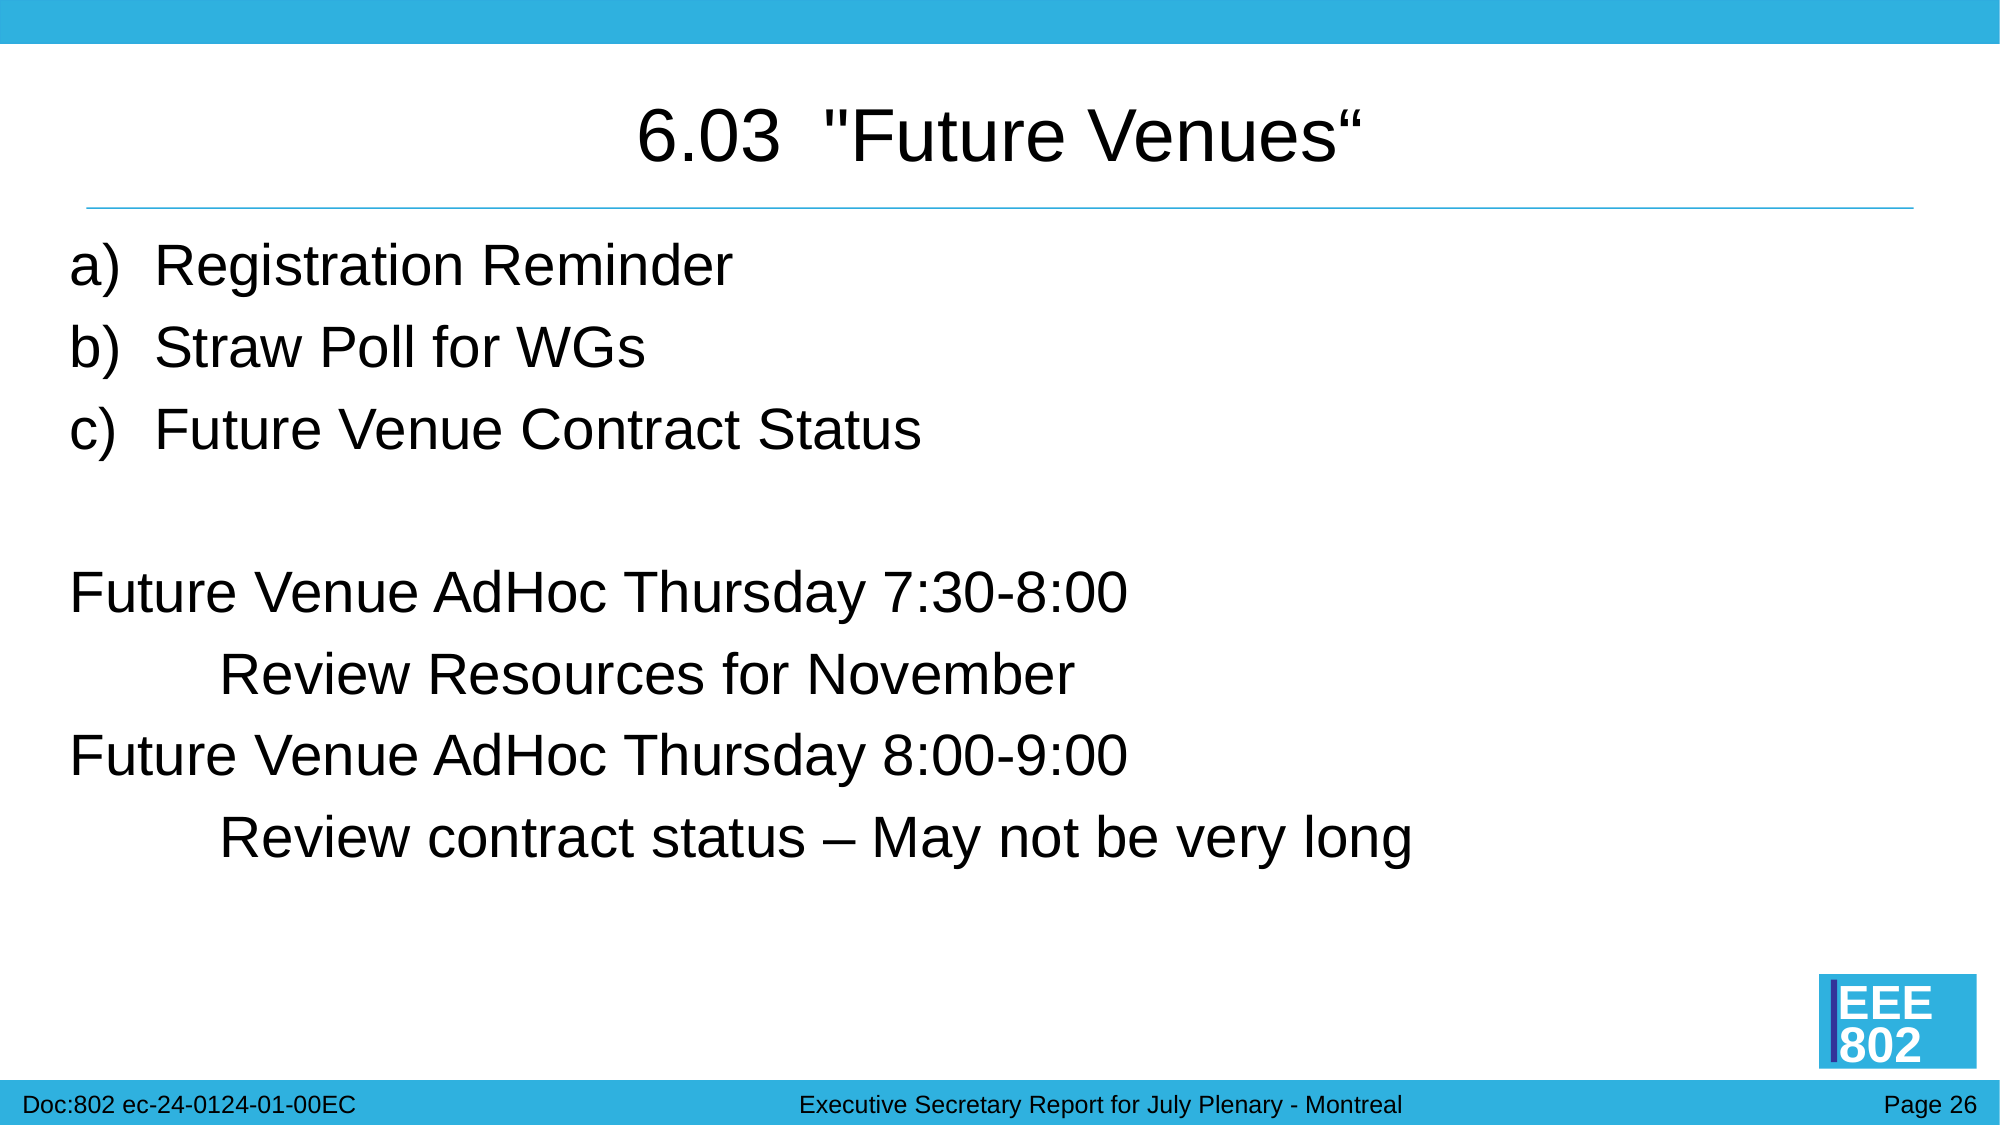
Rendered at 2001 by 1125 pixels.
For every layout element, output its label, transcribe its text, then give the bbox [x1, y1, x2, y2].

title 6.03 "Future Venues“ [99, 66, 1900, 197]
list Registration Reminder Straw Poll for WGs Future Venue Contract Status Future Venue AdHoc Thursday 7:30-8:00 Review Resources for November Future Venue AdHoc Thursday 8:00-9:00 Review contract status – May not be very long [54, 220, 1813, 1025]
